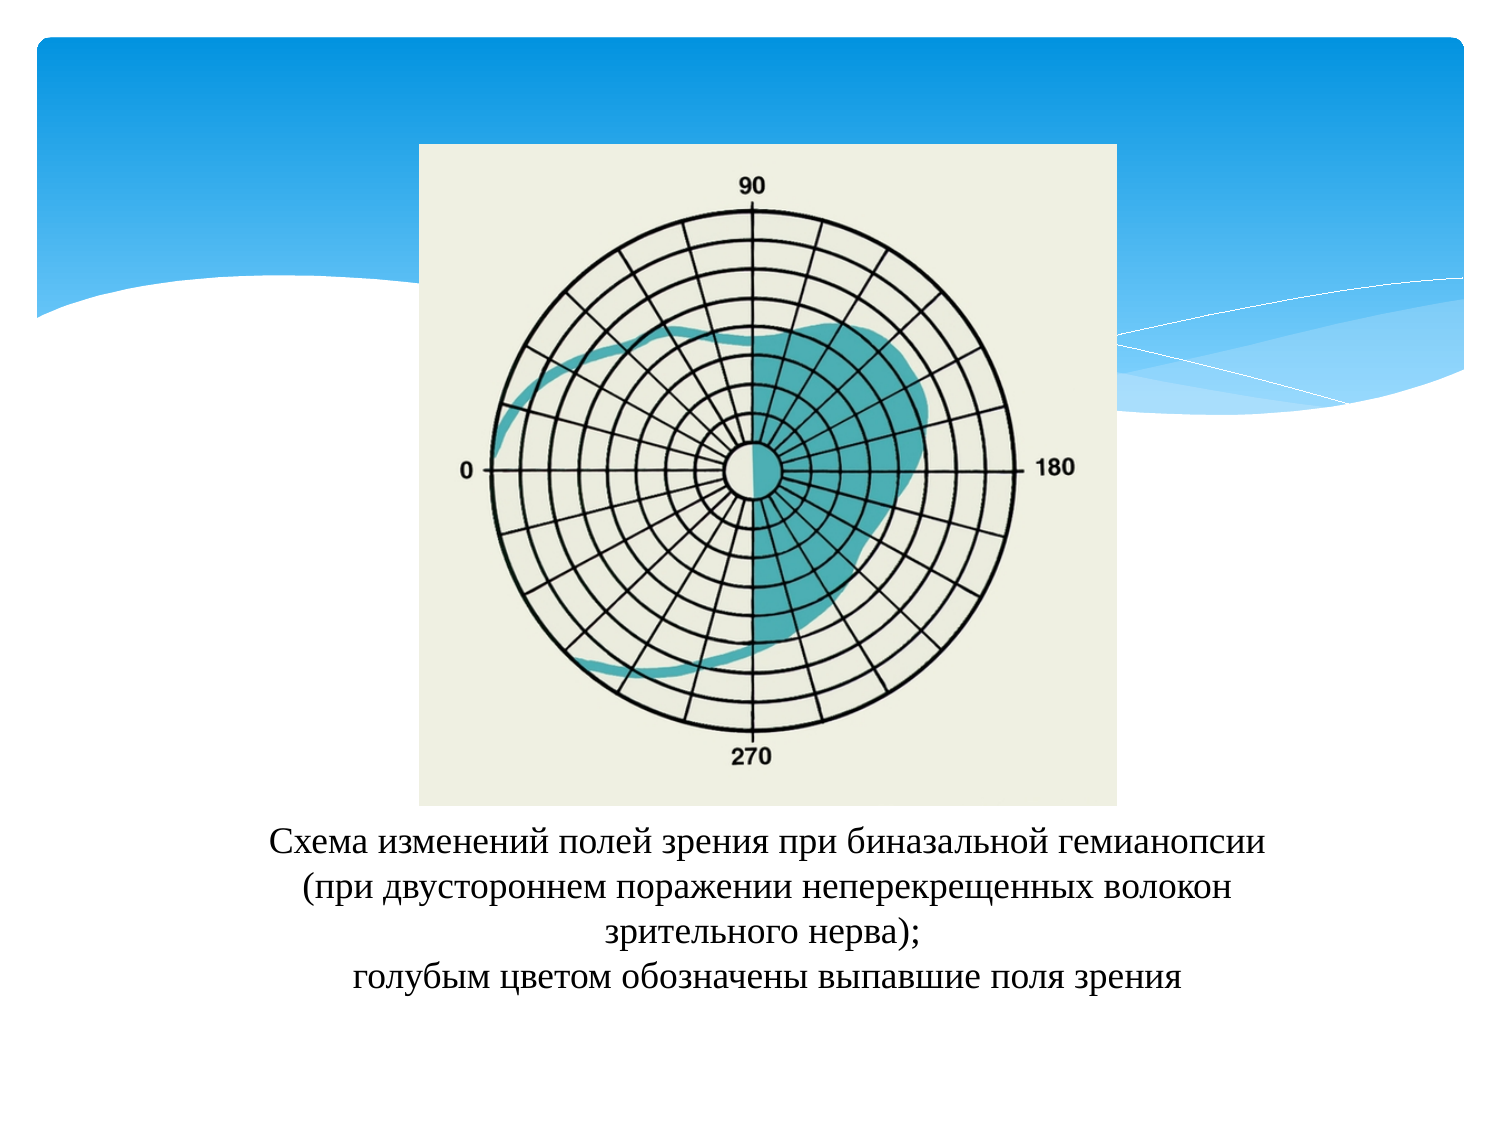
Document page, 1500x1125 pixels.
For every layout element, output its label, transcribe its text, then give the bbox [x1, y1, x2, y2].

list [418, 144, 1117, 807]
text_box Схема изменений полей зрения при биназальной гемианопсии (при двустороннем поражении неперекрещенных волокон зрительного нерва); голубым цветом обозначены выпавшие поля зрения [218, 808, 1317, 1004]
